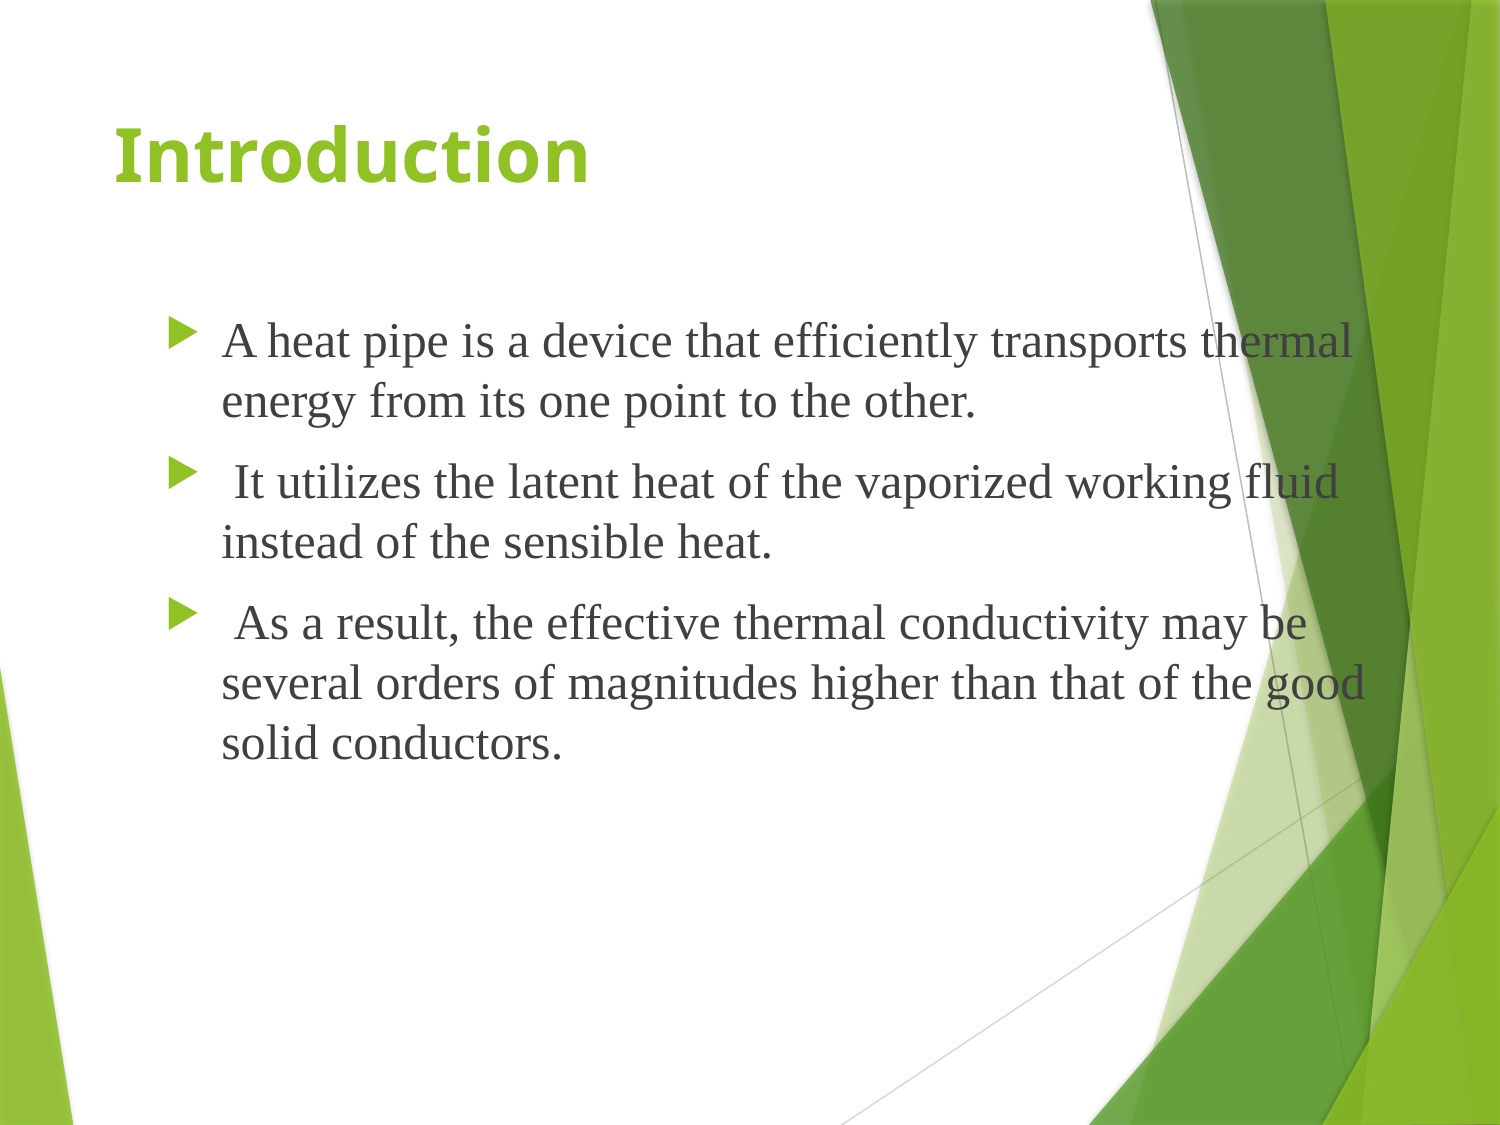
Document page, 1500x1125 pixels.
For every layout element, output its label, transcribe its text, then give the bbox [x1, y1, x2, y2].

list A heat pipe is a device that efficiently transports thermal energy from its one point to the other. It utilizes the latent heat of the vaporized working fluid instead of the sensible heat. As a result, the effective thermal conductivity may be several orders of magnitudes higher than that of the good solid conductors. [150, 299, 1425, 988]
title Introduction [99, 99, 1142, 317]
